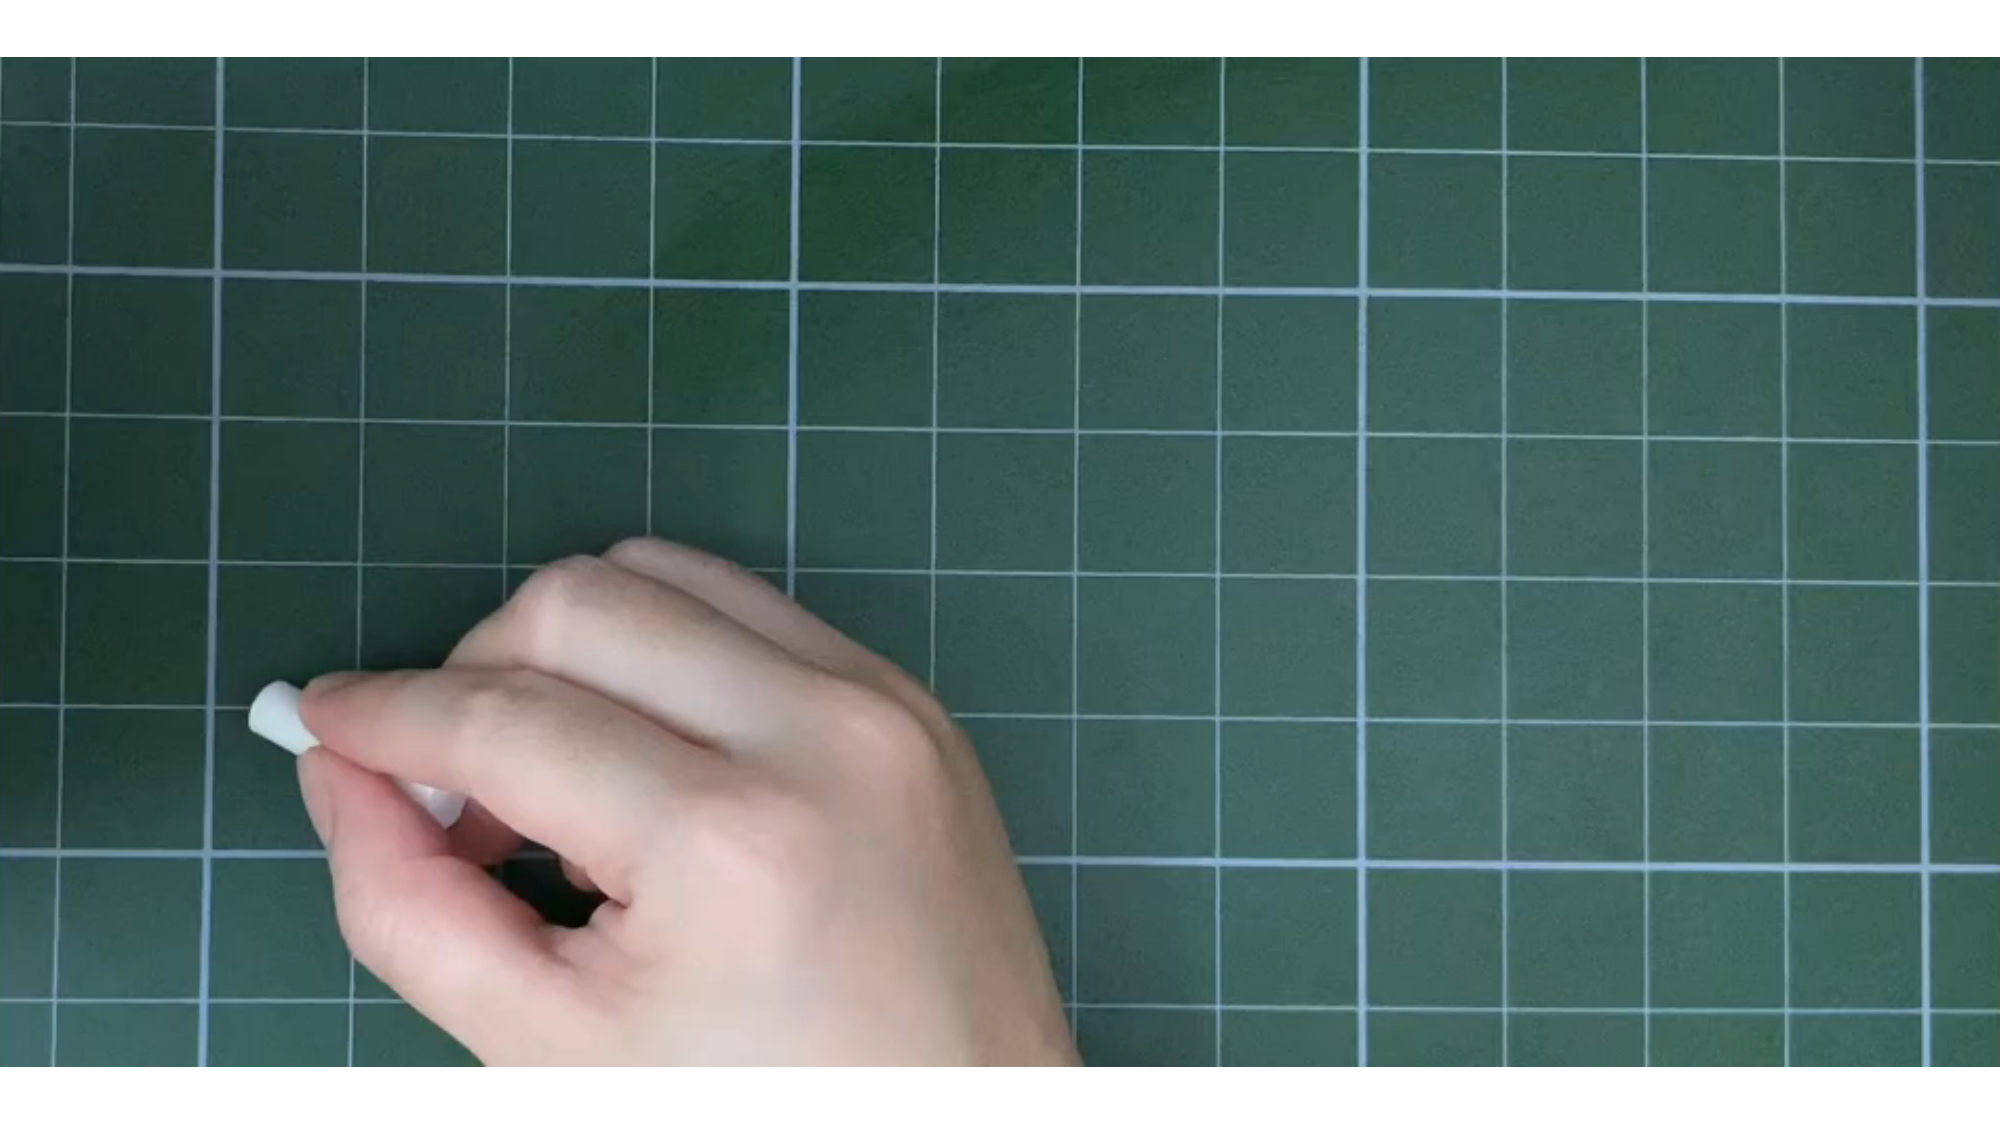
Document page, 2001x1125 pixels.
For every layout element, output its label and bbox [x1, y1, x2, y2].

text_box [0, 56, 2000, 1068]
